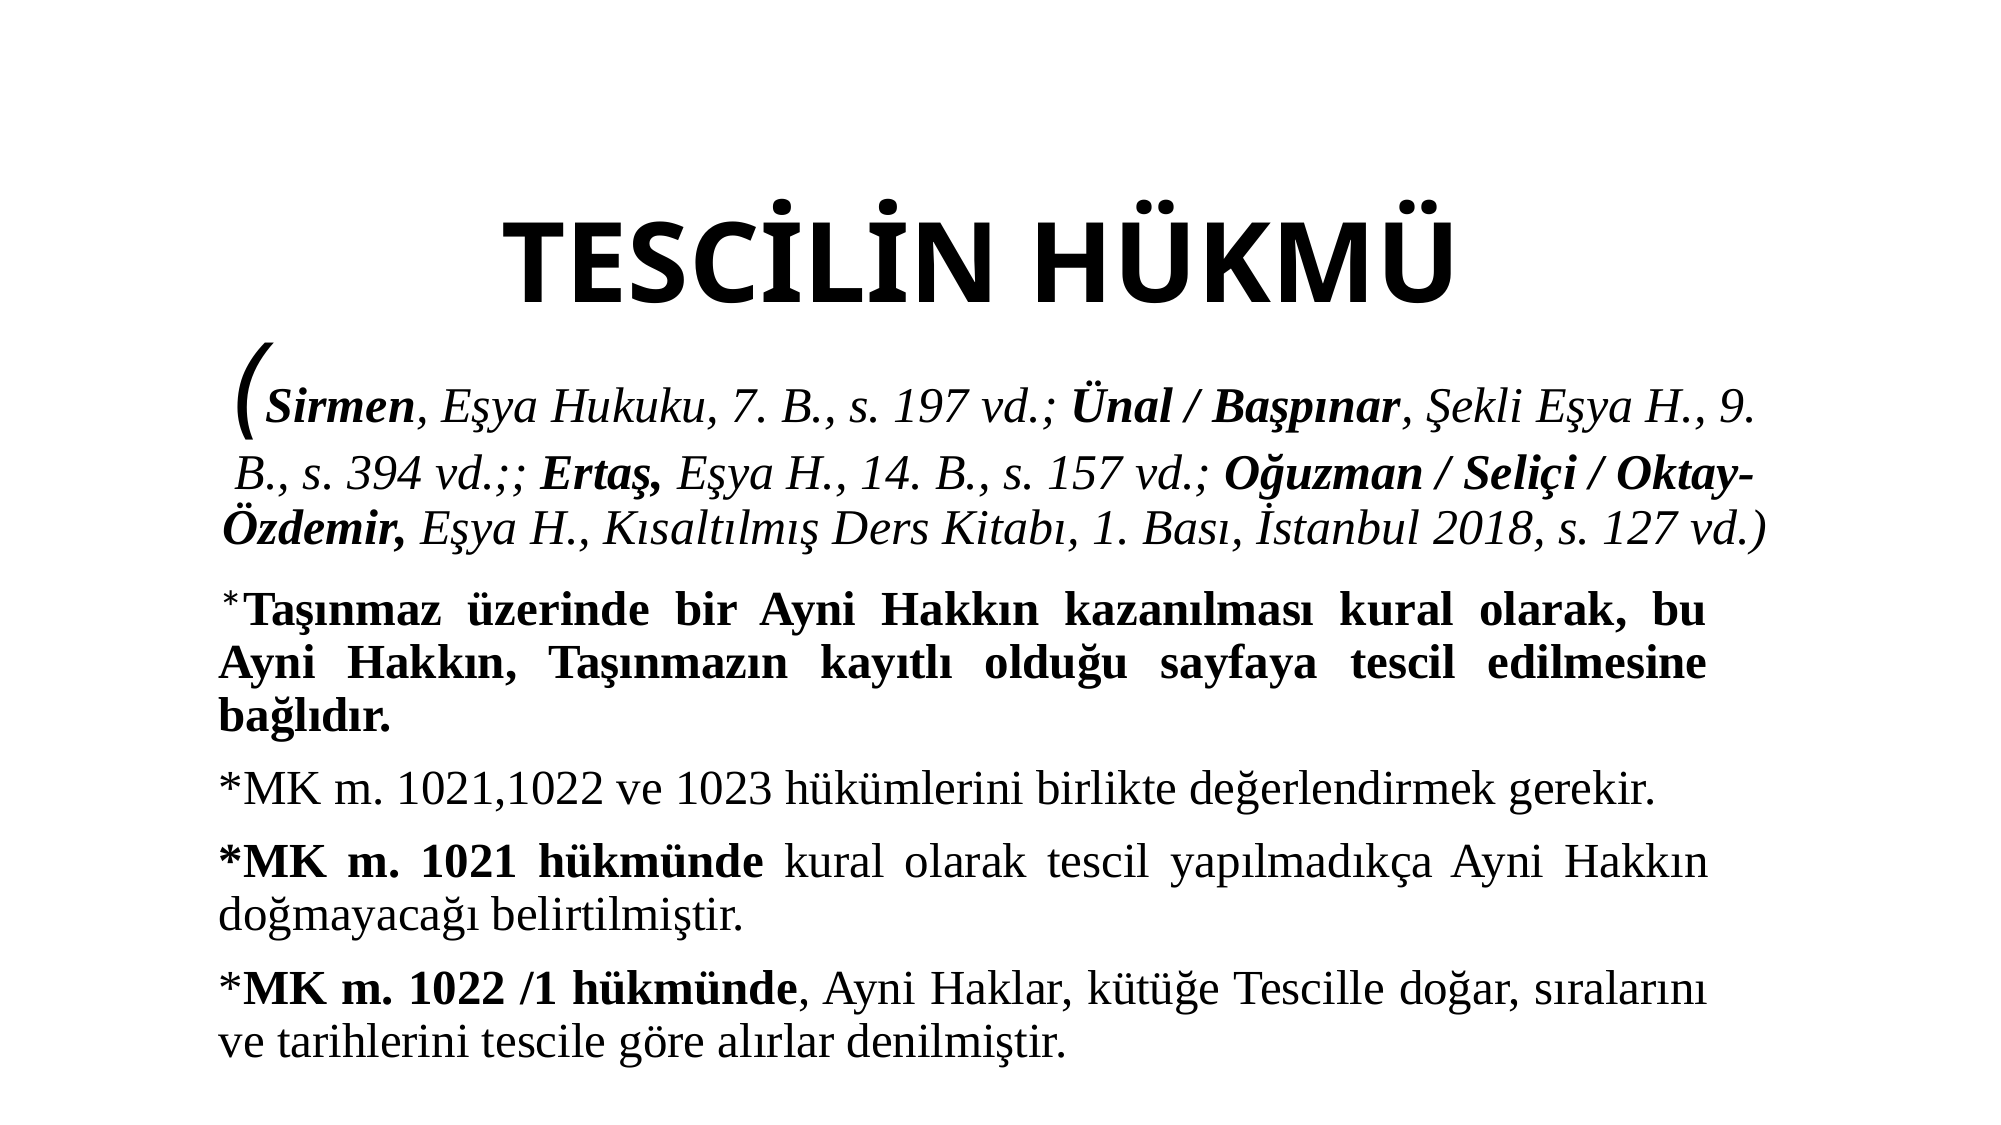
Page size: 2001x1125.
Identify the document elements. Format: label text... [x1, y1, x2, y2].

title TESCİLİN HÜKMÜ (Sirmen, Eşya Hukuku, 7. B., s. 197 vd.; Ünal / Başpınar, Şekli Eşya H., 9. B., s. 394 vd.;; Ertaş, Eşya H., 14. B., s. 157 vd.; Oğuzman / Seliçi / Oktay- Özdemir, Eşya H., Kısaltılmış Ders Kitabı, 1. Bası, İstanbul 2018, s. 127 vd.) [203, 184, 1787, 563]
subtitle *Taşınmaz üzerinde bir Ayni Hakkın kazanılması kural olarak, bu Ayni Hakkın, Taşınmazın kayıtlı olduğu sayfaya tescil edilmesine bağlıdır. *MK m. 1021,1022 ve 1023 hükümlerini birlikte değerlendirmek gerekir. *MK m. 1021 hükmünde kural olarak tescil yapılmadıkça Ayni Hakkın doğmayacağı belirtilmiştir. *MK m. 1022 /1 hükmünde, Ayni Haklar, kütüğe Tescille doğar, sıralarını ve tarihlerini tescile göre alırlar denilmiştir. [203, 575, 1724, 1078]
